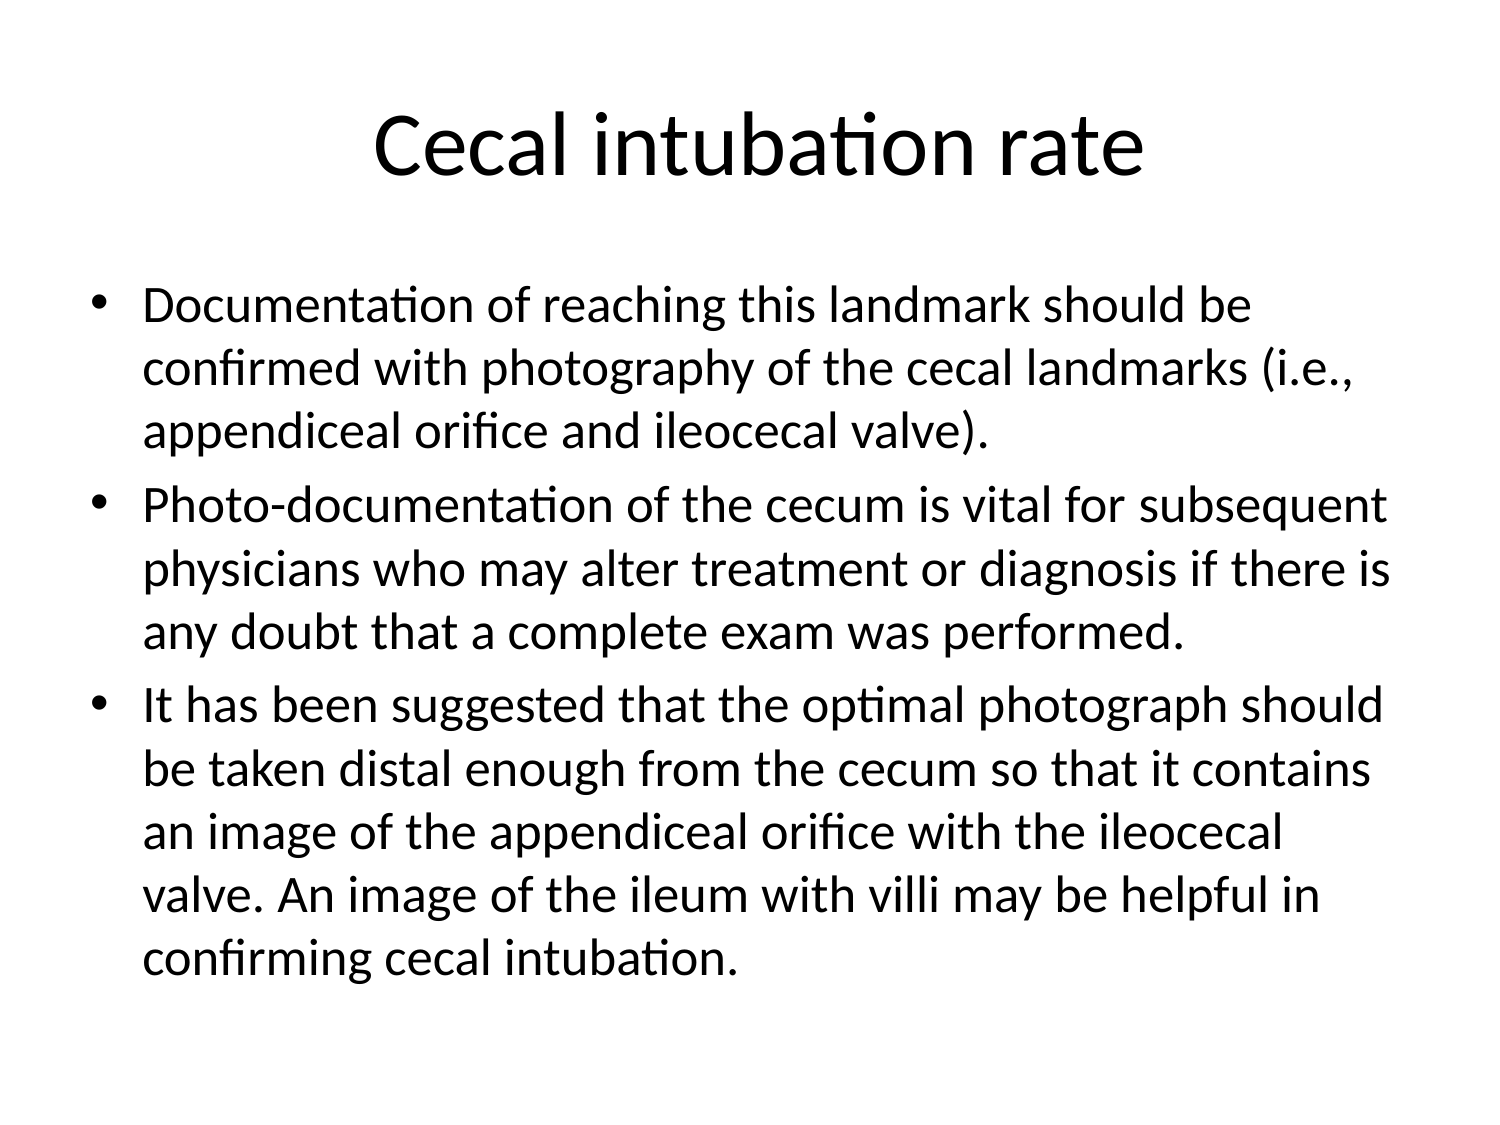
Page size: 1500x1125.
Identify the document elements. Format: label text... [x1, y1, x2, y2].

list Documentation of reaching this landmark should be confirmed with photography of the cecal landmarks (i.e., appendiceal orifice and ileocecal valve). Photo-documentation of the cecum is vital for subsequent physicians who may alter treatment or diagnosis if there is any doubt that a complete exam was performed. It has been suggested that the optimal photograph should be taken distal enough from the cecum so that it contains an image of the appendiceal orifice with the ileocecal valve. An image of the ileum with villi may be helpful in confirming cecal intubation. [75, 262, 1425, 1005]
title Cecal intubation rate [75, 45, 1425, 233]
